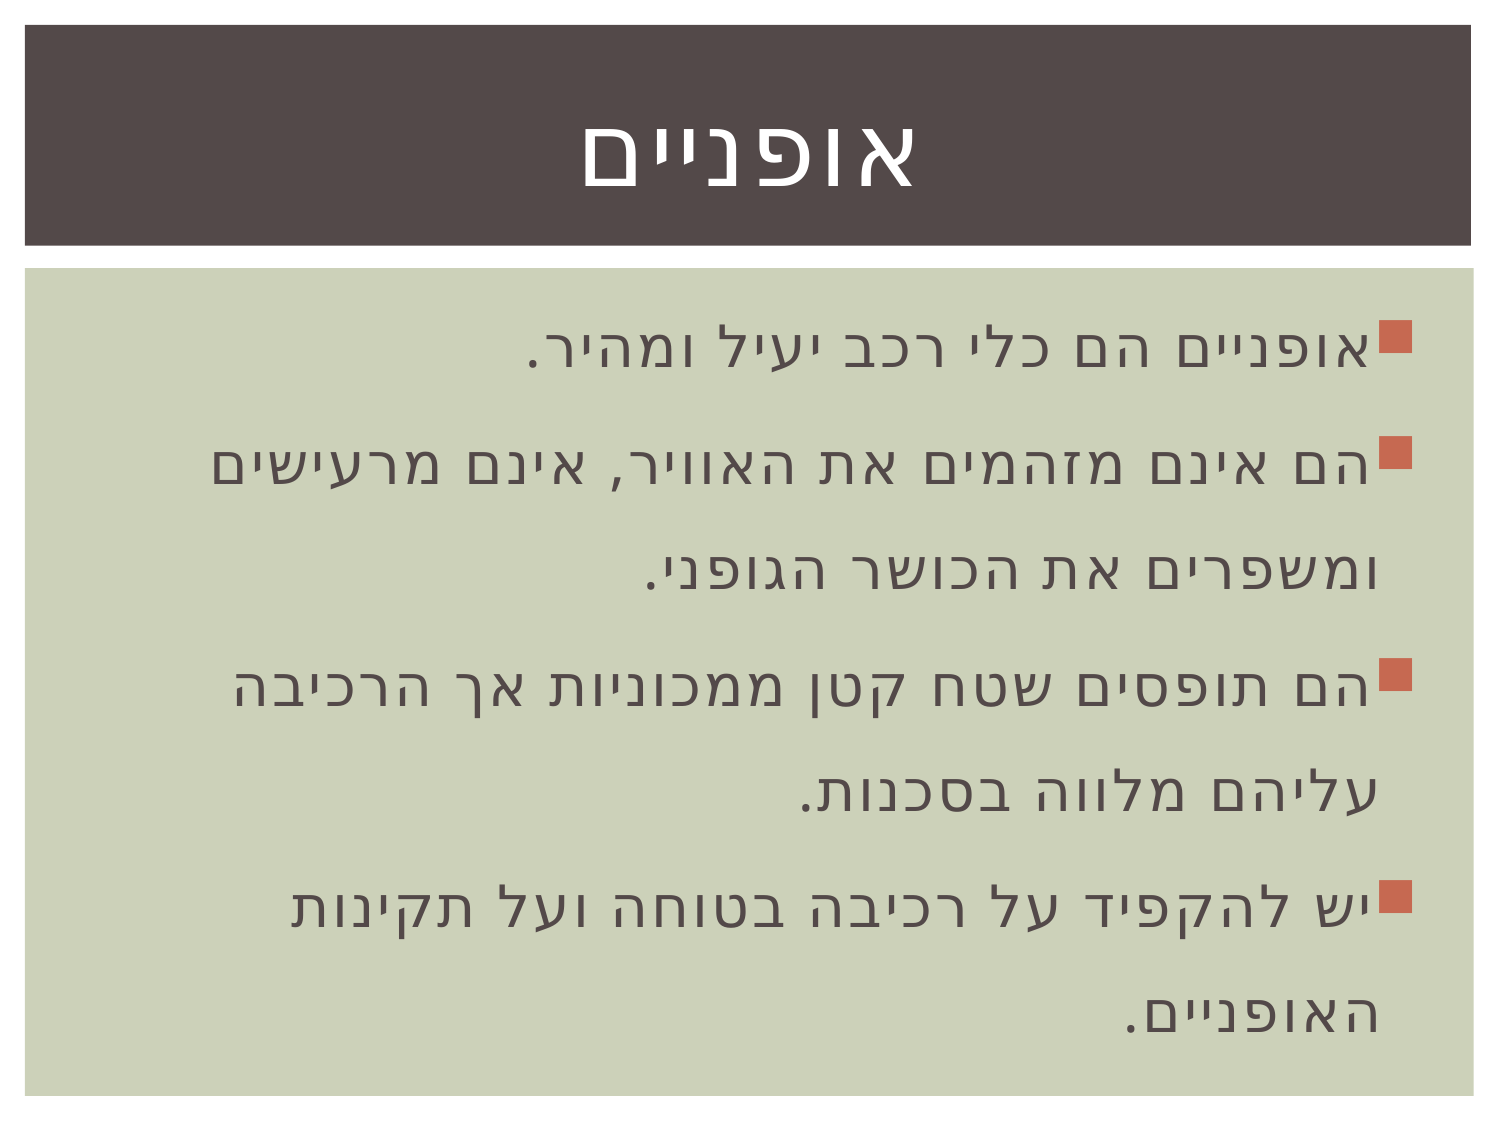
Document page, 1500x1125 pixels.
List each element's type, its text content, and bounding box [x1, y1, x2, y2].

list אופניים הם כלי רכב יעיל ומהיר. הם אינם מזהמים את האוויר, אינם מרעישים ומשפרים את הכושר הגופני. הם תופסים שטח קטן ממכוניות אך הרכיבה עליהם מלווה בסכנות. יש להקפיד על רכיבה בטוחה ועל תקינות האופניים. [62, 267, 1442, 991]
title אופניים [62, 58, 1438, 232]
